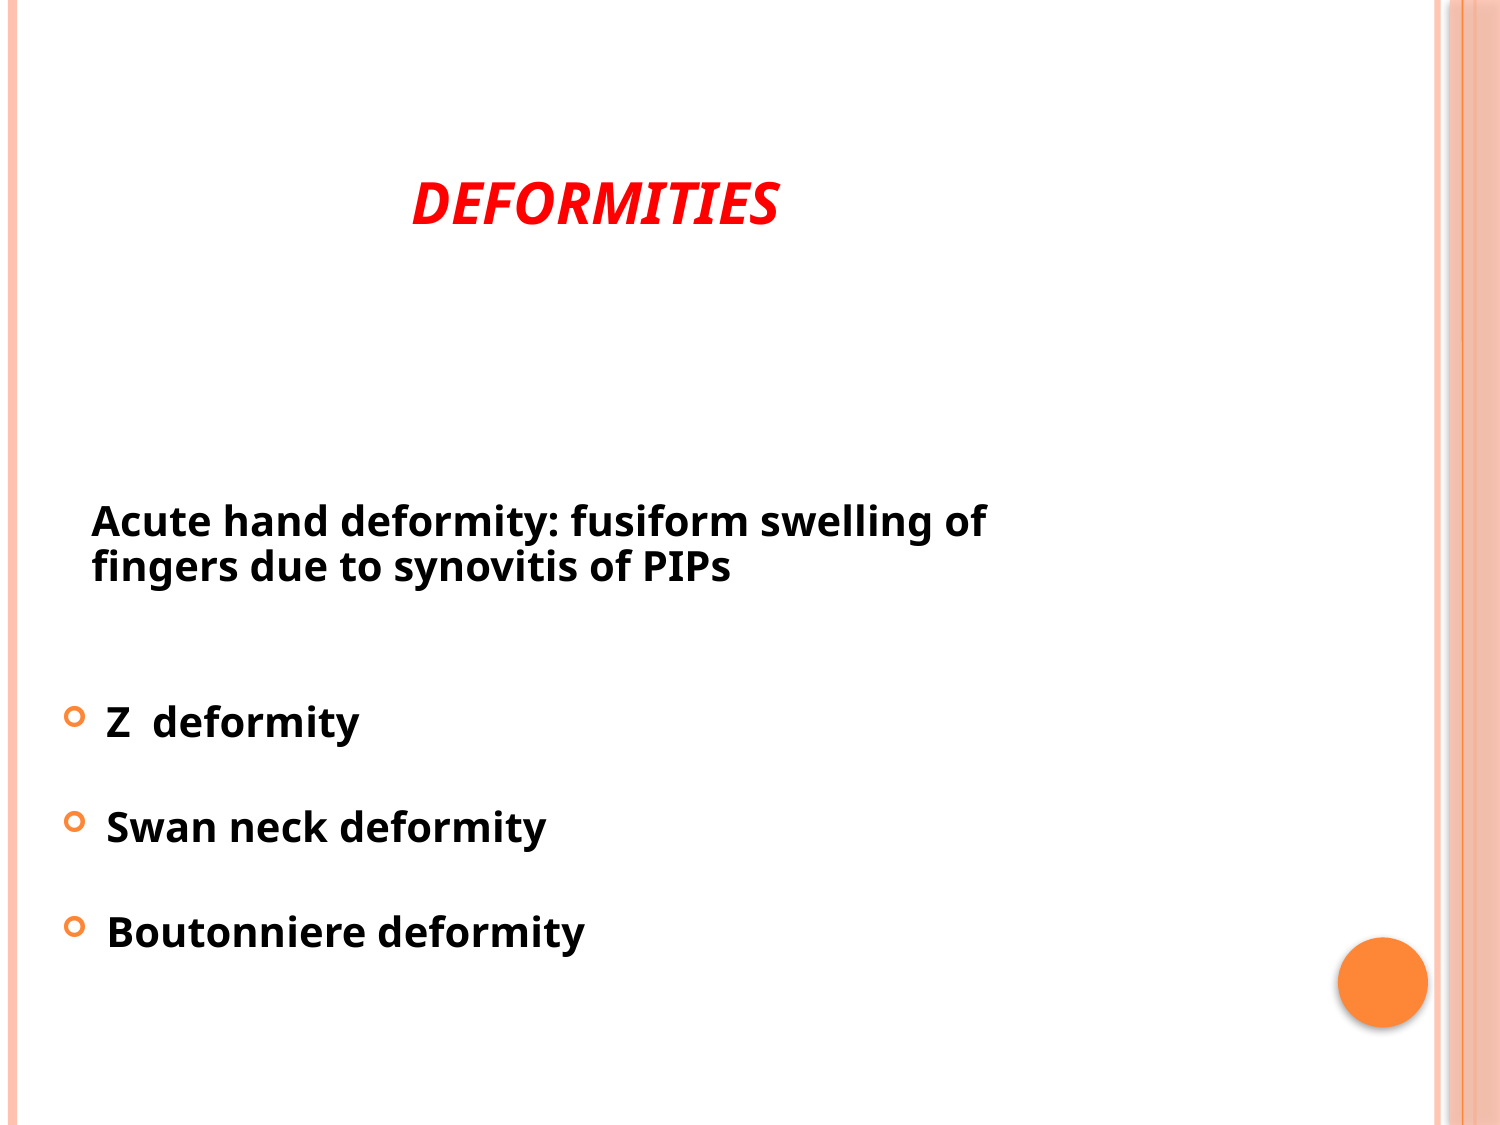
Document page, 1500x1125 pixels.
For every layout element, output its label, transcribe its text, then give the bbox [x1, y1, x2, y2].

text_box Acute hand deformity: fusiform swelling of fingers due to synovitis of PIPs [76, 493, 1125, 599]
list Z deformity Swan neck deformity Boutonniere deformity [46, 234, 1500, 1125]
title DEFORMITIES [0, 23, 1343, 236]
